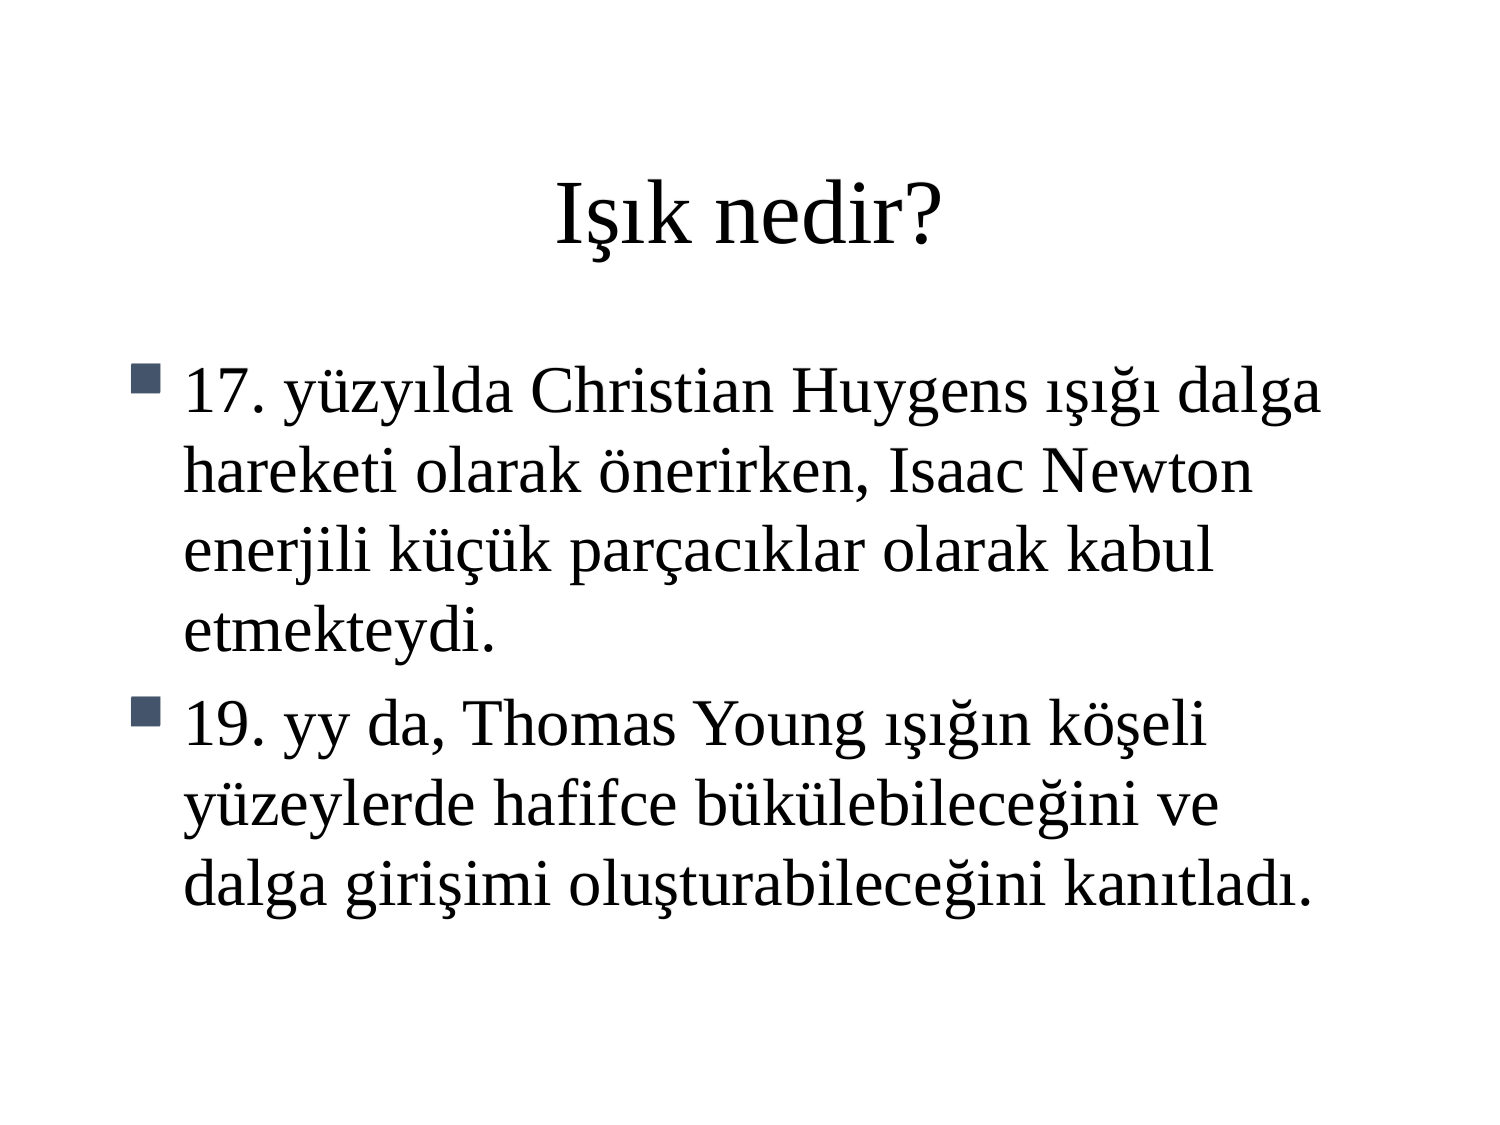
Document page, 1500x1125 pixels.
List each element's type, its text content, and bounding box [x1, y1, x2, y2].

text_box 17. yüzyılda Christian Huygens ışığı dalga hareketi olarak önerirken, Isaac Newton enerjili küçük parçacıklar olarak kabul etmekteydi. 19. yy da, Thomas Young ışığın köşeli yüzeylerde hafifce bükülebileceğini ve dalga girişimi oluşturabileceğini kanıtladı. [112, 337, 1388, 1013]
text_box Işık nedir? [112, 113, 1388, 301]
